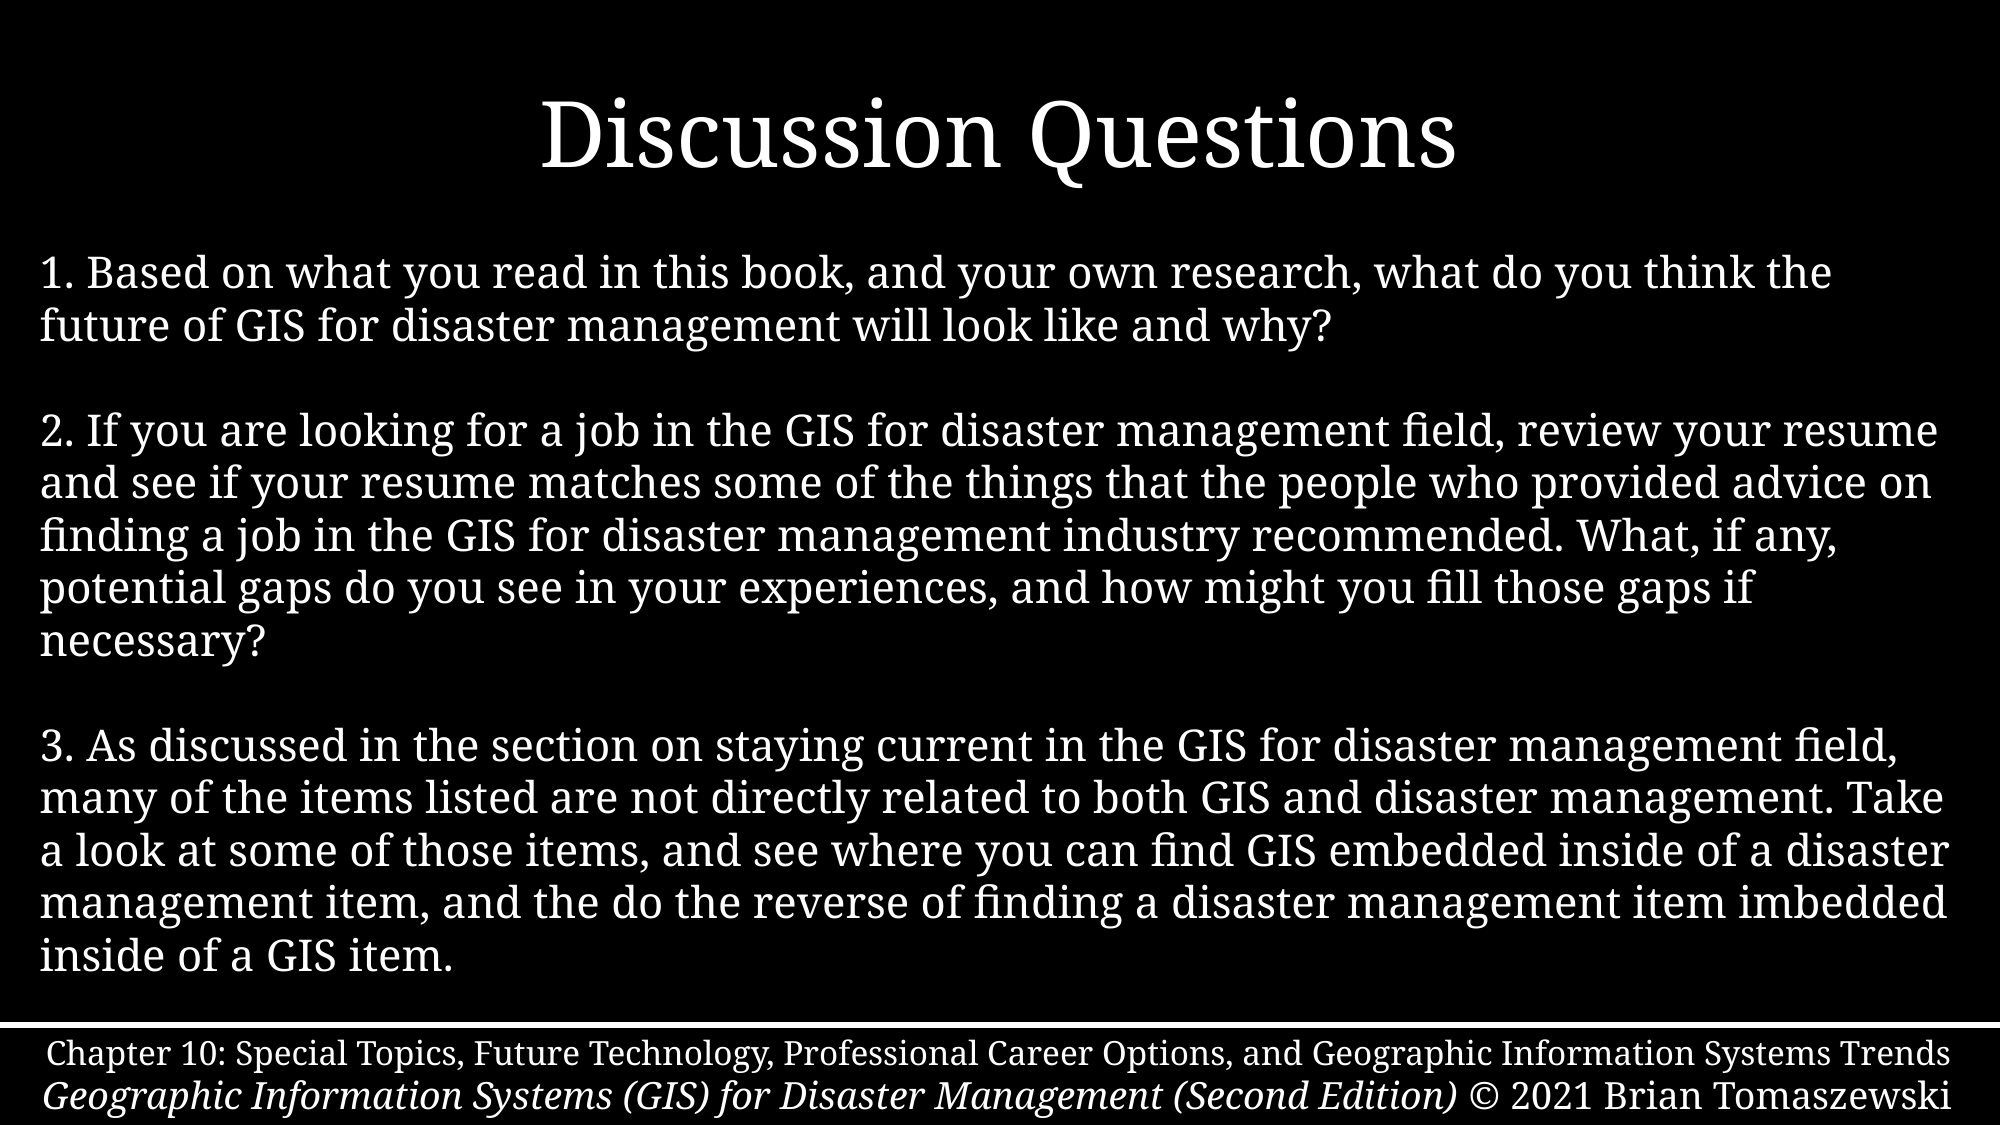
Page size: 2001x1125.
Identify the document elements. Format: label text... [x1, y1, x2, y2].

text_box 1. Based on what you read in this book, and your own research, what do you think the future of GIS for disaster management will look like and why? 2. If you are looking for a job in the GIS for disaster management field, review your resume and see if your resume matches some of the things that the people who provided advice on finding a job in the GIS for disaster management industry recommended. What, if any, potential gaps do you see in your experiences, and how might you fill those gaps if necessary? 3. As discussed in the section on staying current in the GIS for disaster management field, many of the items listed are not directly related to both GIS and disaster management. Take a look at some of those items, and see where you can find GIS embedded inside of a disaster management item, and the do the reverse of finding a disaster management item imbedded inside of a GIS item. [24, 237, 1984, 988]
title Discussion Questions [0, 37, 2000, 225]
